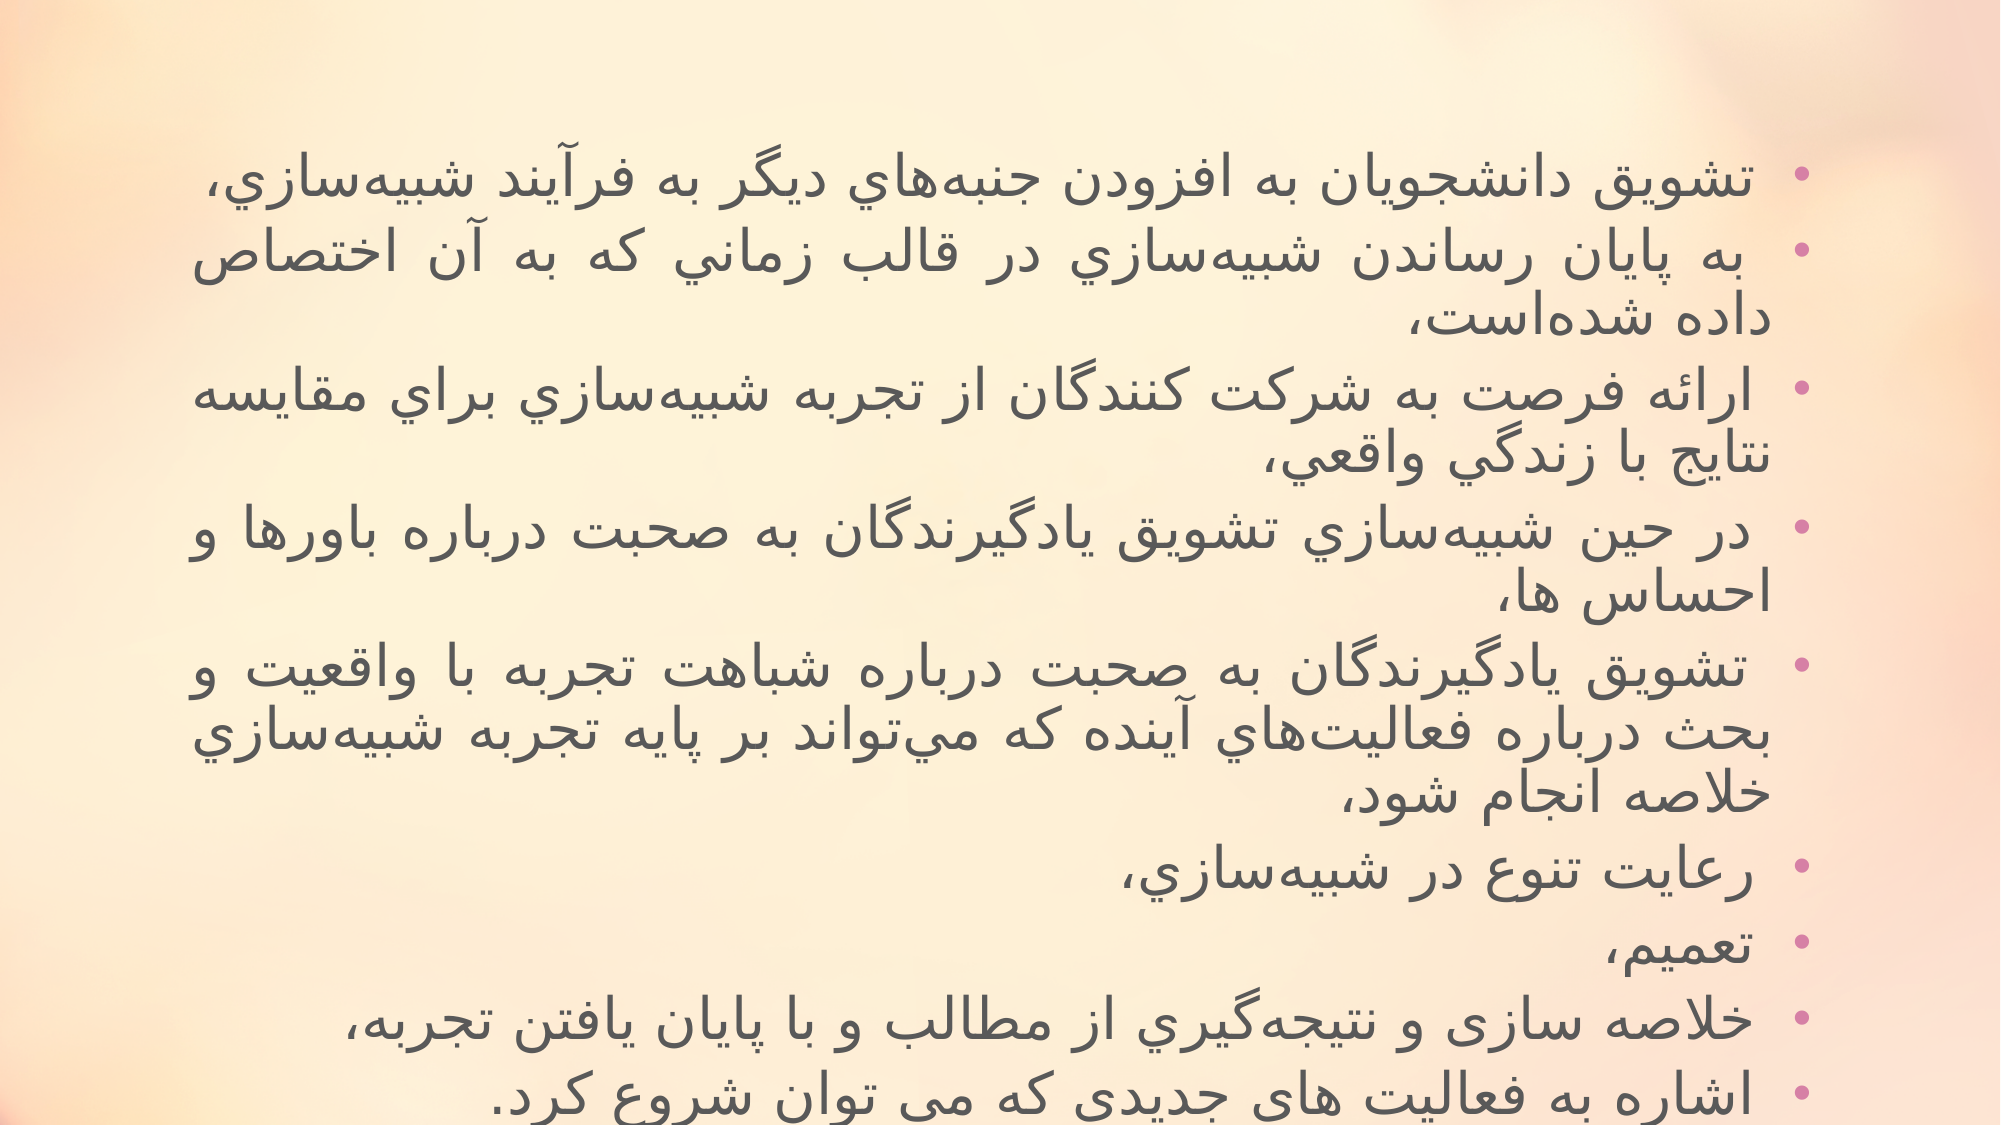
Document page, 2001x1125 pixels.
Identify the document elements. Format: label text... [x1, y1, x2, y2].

list ﺗﺸﻮﻳﻖ ﺩﺍﻧﺸﺠﻮﻳﺎﻥ ﺑﻪ ﺍﻓﺰﻭﺩﻥ ﺟﻨﺒﻪﻫﺎﻱ ﺩﻳﮕﺮ ﺑﻪ ﻓﺮﺁﻳﻨﺪ ﺷﺒﻴﻪﺳﺎﺯﻱ، ﺑﻪ ﭘﺎﻳﺎﻥ ﺭﺳﺎﻧﺪﻥ ﺷﺒﻴﻪﺳﺎﺯﻱ ﺩﺭ ﻗﺎﻟﺐ ﺯﻣﺎﻧﻲ ﻛﻪ ﺑﻪ ﺁﻥ ﺍﺧﺘﺼﺎﺹ ﺩﺍﺩﻩ ﺷﺪﻩﺍﺳﺖ، ﺍﺭﺍﺋﻪ ﻓﺮﺻﺖ ﺑﻪ ﺷﺮﻛﺖ ﻛﻨﻨﺪﮔﺎﻥ ﺍﺯ ﺗﺠﺮﺑﻪ ﺷﺒﻴﻪﺳﺎﺯﻱ ﺑﺮﺍﻱ ﻣﻘﺎﻳﺴﻪ ﻧﺘﺎﻳﺞ ﺑﺎ ﺯﻧﺪﮔﻲ ﻭﺍﻗﻌﻲ، ﺩﺭ ﺣﻴﻦ ﺷﺒﻴﻪﺳﺎﺯﻱ ﺗﺸﻮﻳﻖ ﻳﺎﺩﮔﻴﺮﻧﺪﮔﺎﻥ ﺑﻪ ﺻﺤﺒﺖ ﺩﺭﺑﺎﺭﻩ ﺑﺎﻭﺭﻫﺎ ﻭ ﺍﺣﺴﺎﺱ ﻫﺎ، ﺗﺸﻮﻳﻖ ﻳﺎﺩﮔﻴﺮﻧﺪﮔﺎﻥ ﺑﻪ ﺻﺤﺒﺖ ﺩﺭﺑﺎﺭﻩ ﺷﺒﺎﻫﺖ ﺗﺠﺮﺑﻪ ﺑﺎ ﻭﺍﻗﻌﻴﺖ ﻭ ﺑﺤﺚ ﺩﺭﺑﺎﺭﻩ ﻓﻌﺎﻟﻴﺖﻫﺎﻱ ﺁﻳﻨﺪﻩ ﻛﻪ ﻣﻲﺗﻮﺍﻧﺪ ﺑﺮ ﭘﺎﻳﻪ ﺗﺠﺮﺑﻪ ﺷﺒﻴﻪﺳﺎﺯﻱ ﺧﻼﺻﻪ ﺍﻧﺠﺎﻡ ﺷﻮﺩ، ﺭﻋﺎﻳﺖ ﺗﻨﻮﻉ ﺩﺭ ﺷﺒﻴﻪﺳﺎﺯﻱ، ﺗﻌﻤﻴﻢ، خلاصه سازی و ﻧﺘﻴﺠﻪﮔﻴﺮﻱ از مطالب و با پایان یافتن تجربه، اشاره به فعالیت های جدیدی که می توان شروع کرد. [176, 138, 1827, 932]
picture [0, 0, 2001, 1125]
